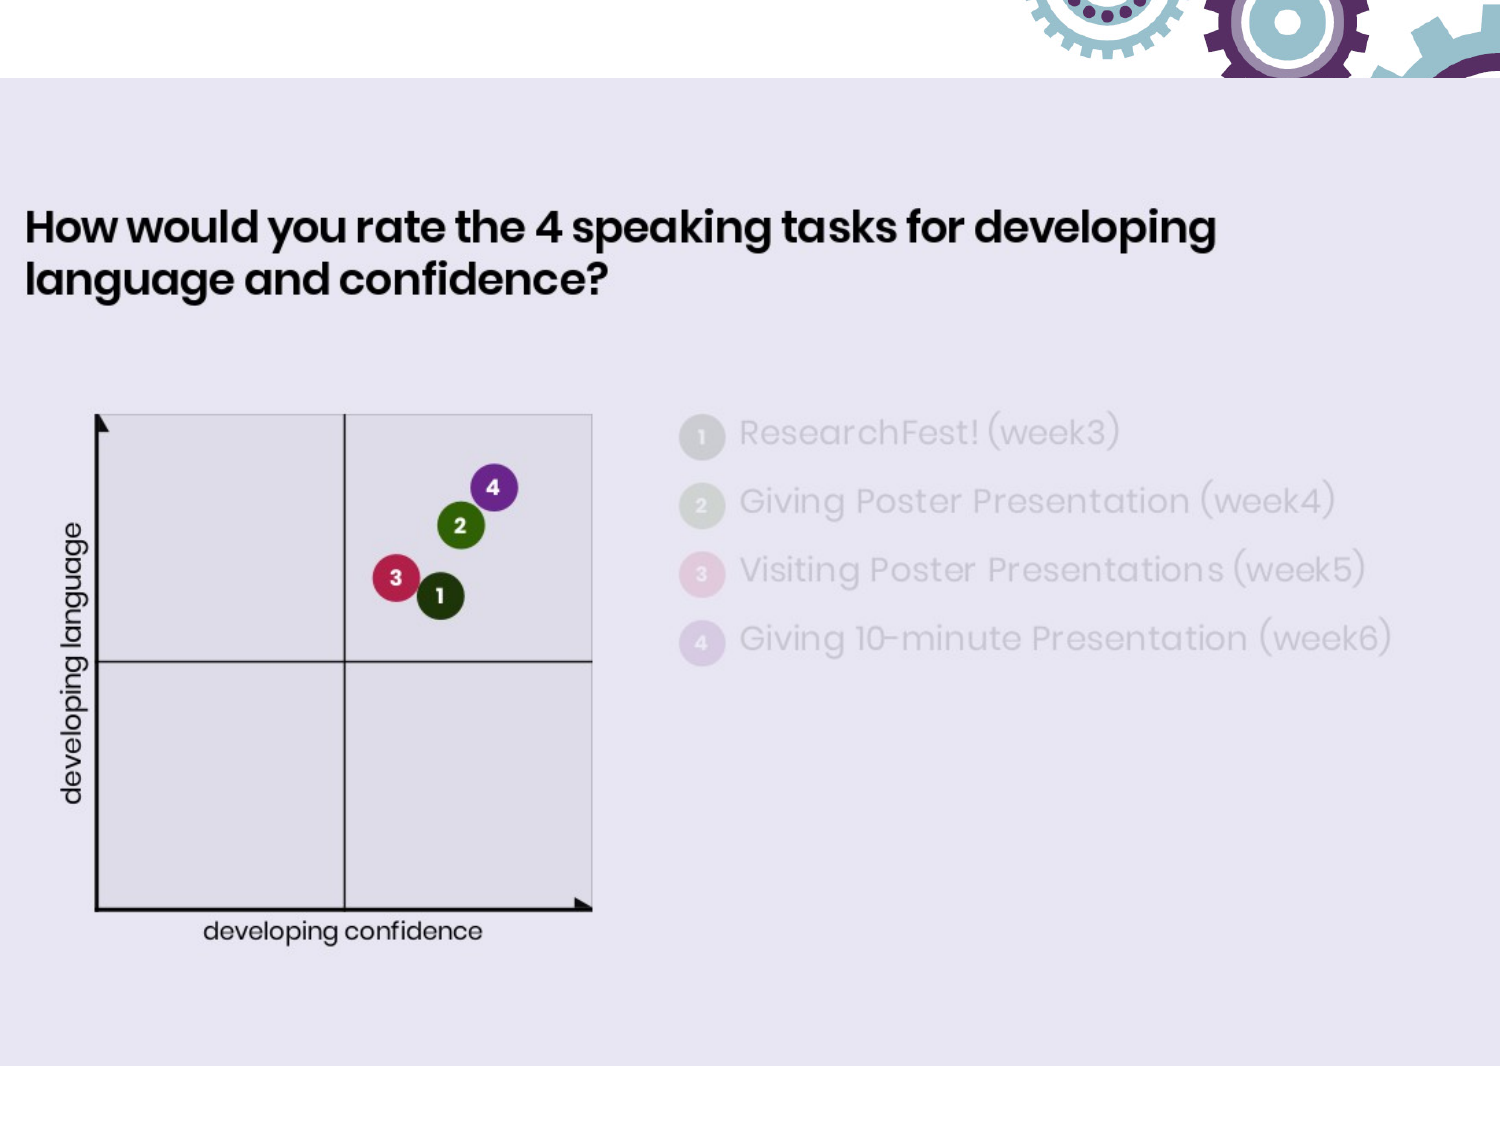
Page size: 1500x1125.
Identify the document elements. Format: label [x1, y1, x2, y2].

picture [3, 0, 1500, 77]
list [0, 77, 1500, 1067]
